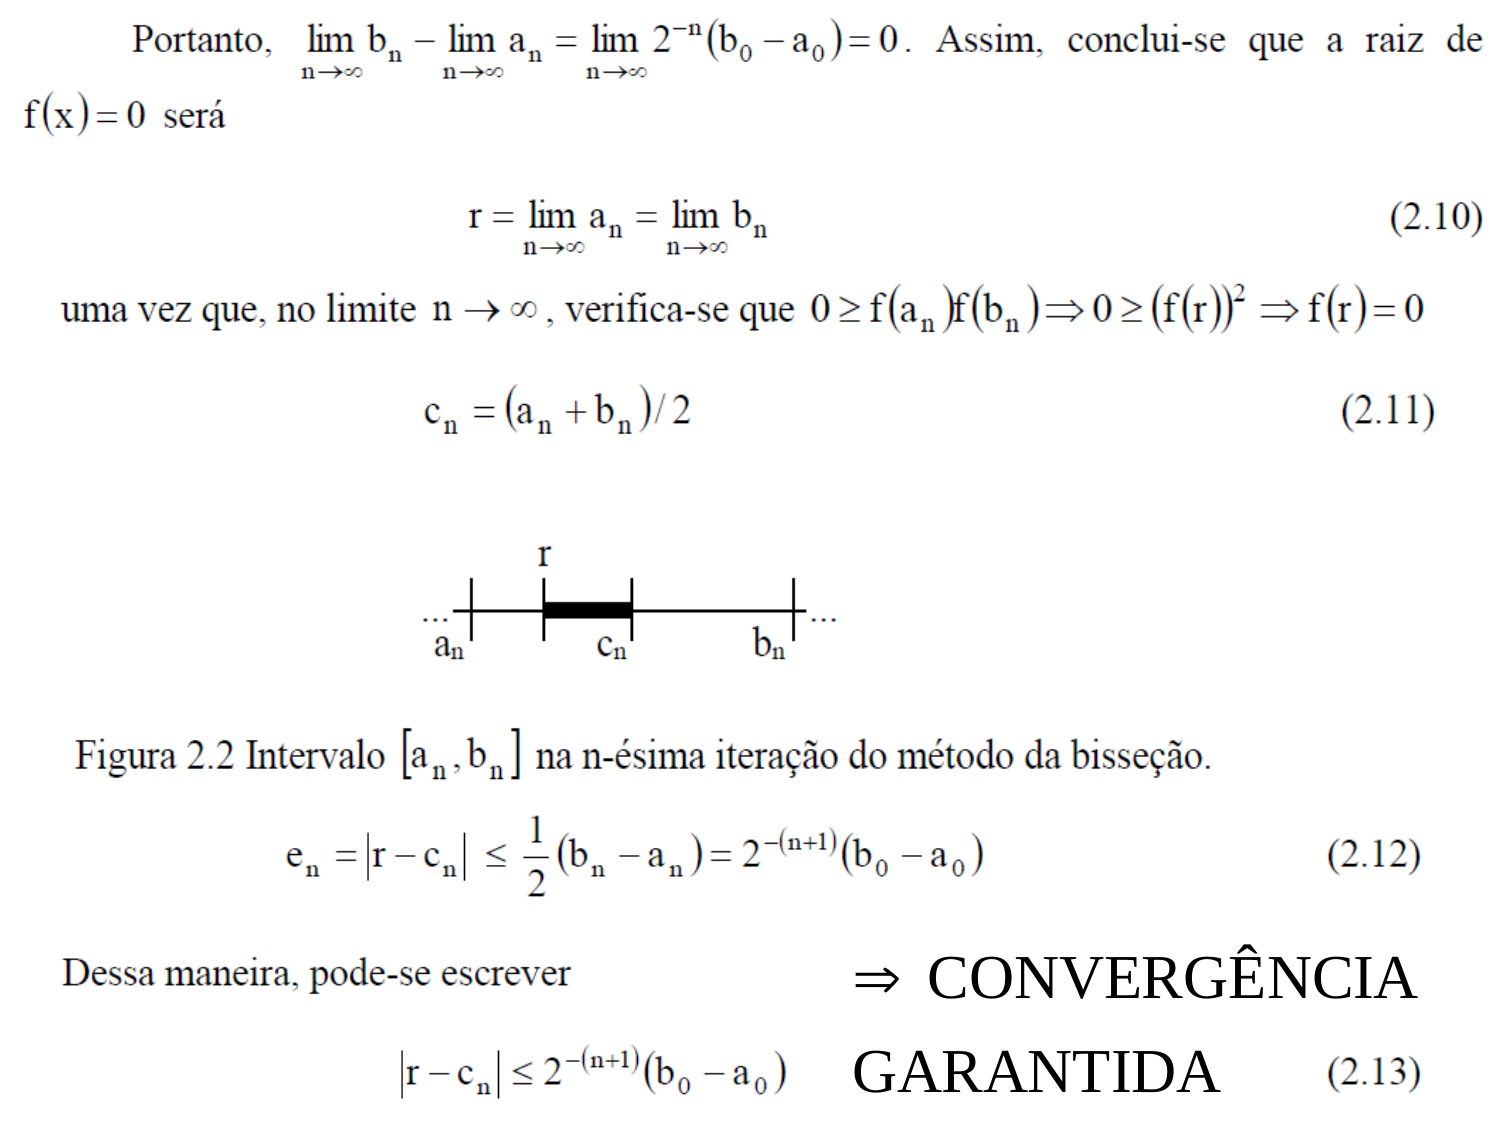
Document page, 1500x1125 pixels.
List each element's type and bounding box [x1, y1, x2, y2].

picture [53, 362, 1447, 788]
picture [40, 806, 1439, 1125]
picture [0, 0, 1495, 338]
text_box [844, 928, 1429, 1107]
